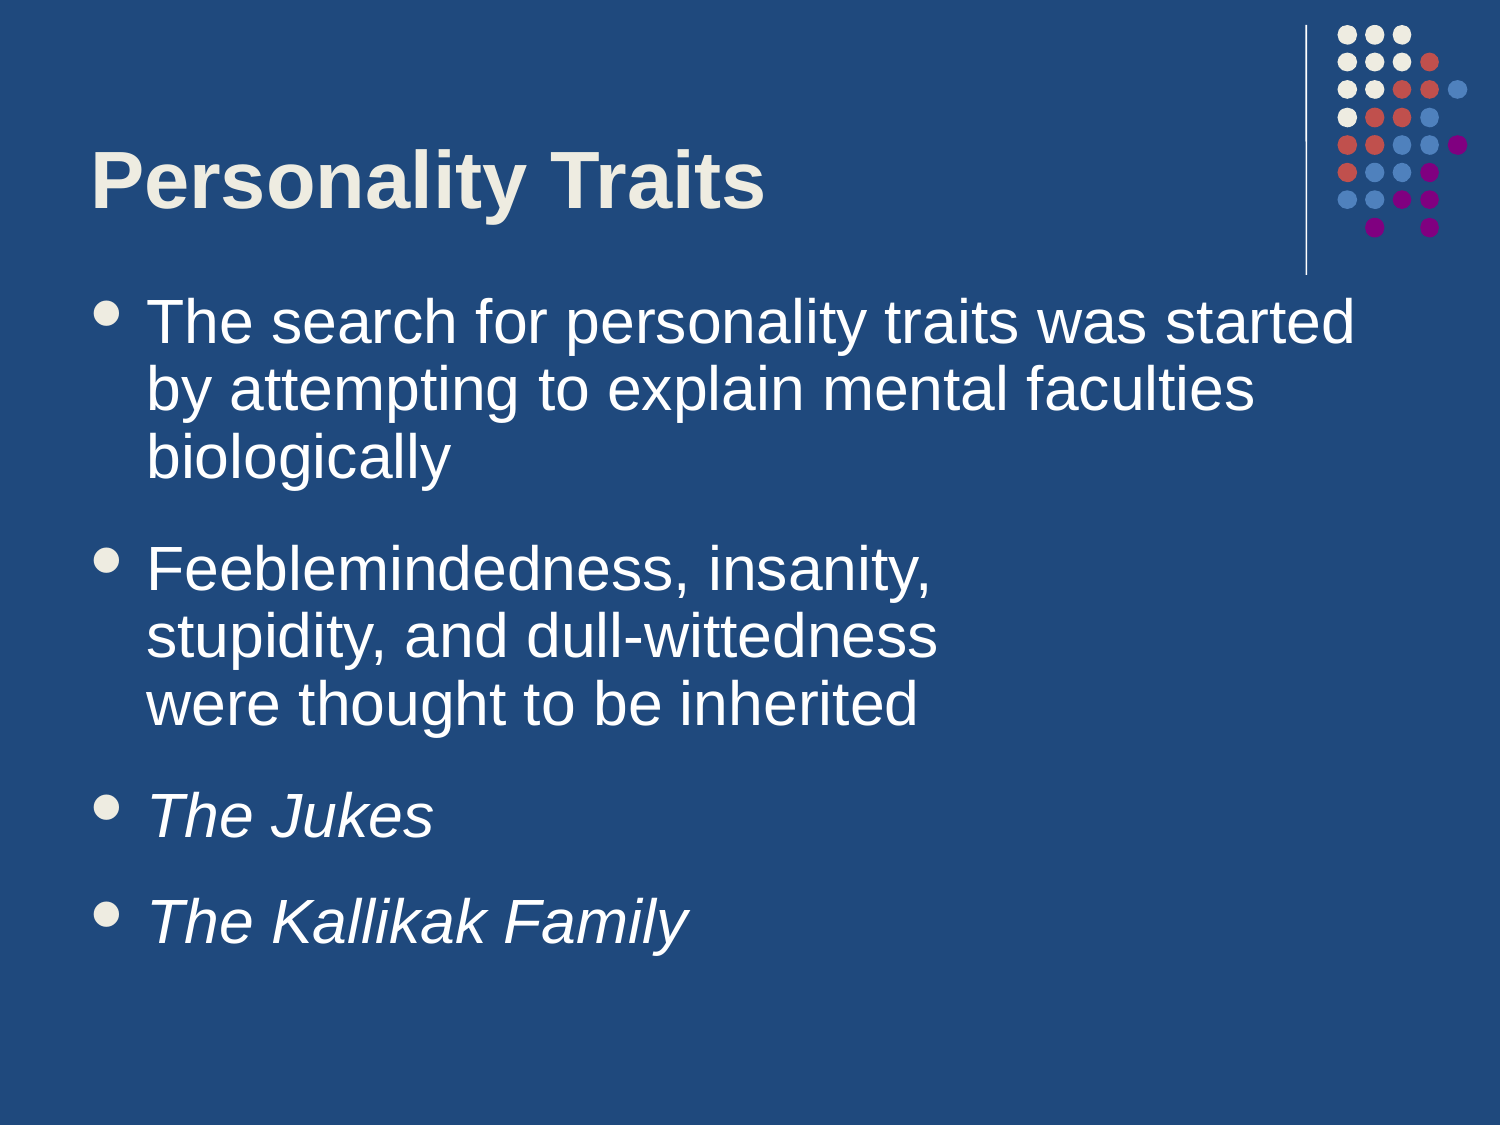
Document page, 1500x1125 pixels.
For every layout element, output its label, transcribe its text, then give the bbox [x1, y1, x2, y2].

list The search for personality traits was started by attempting to explain mental faculties biologically Feeblemindedness, insanity, stupidity, and dull-wittedness were thought to be inherited The Jukes The Kallikak Family [74, 281, 1426, 1006]
title Personality Traits [74, 19, 1313, 233]
